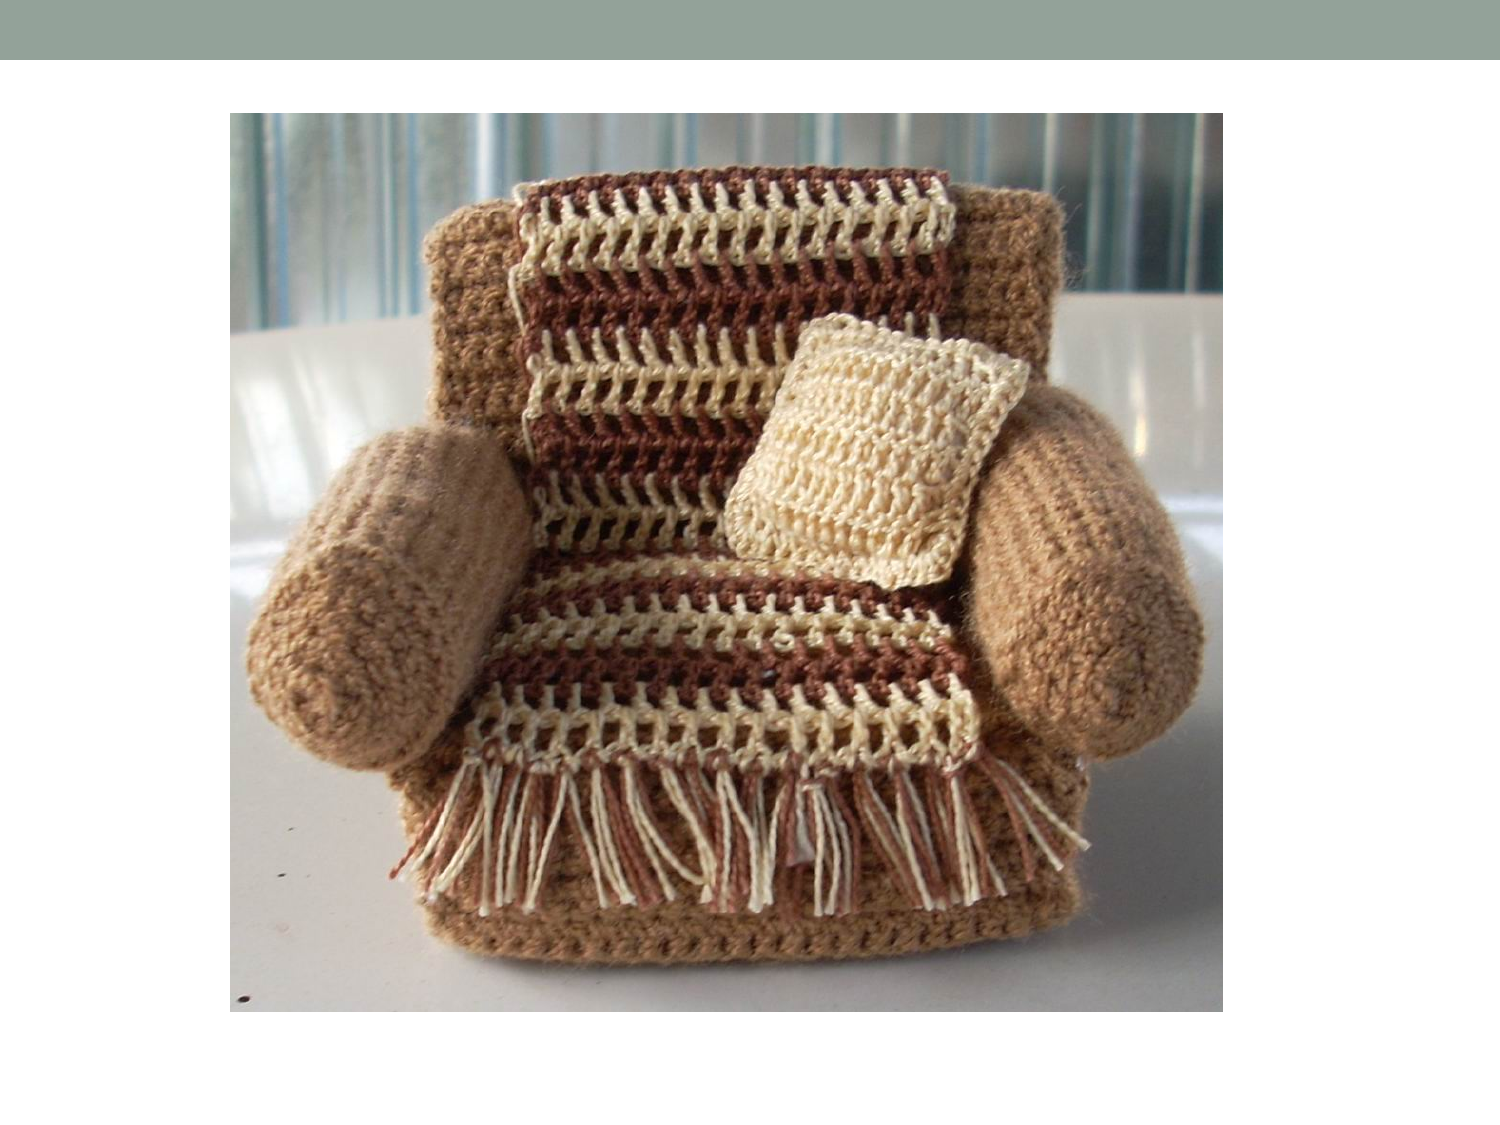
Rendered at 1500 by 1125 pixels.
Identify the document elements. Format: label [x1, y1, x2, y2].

picture [229, 113, 1223, 1012]
